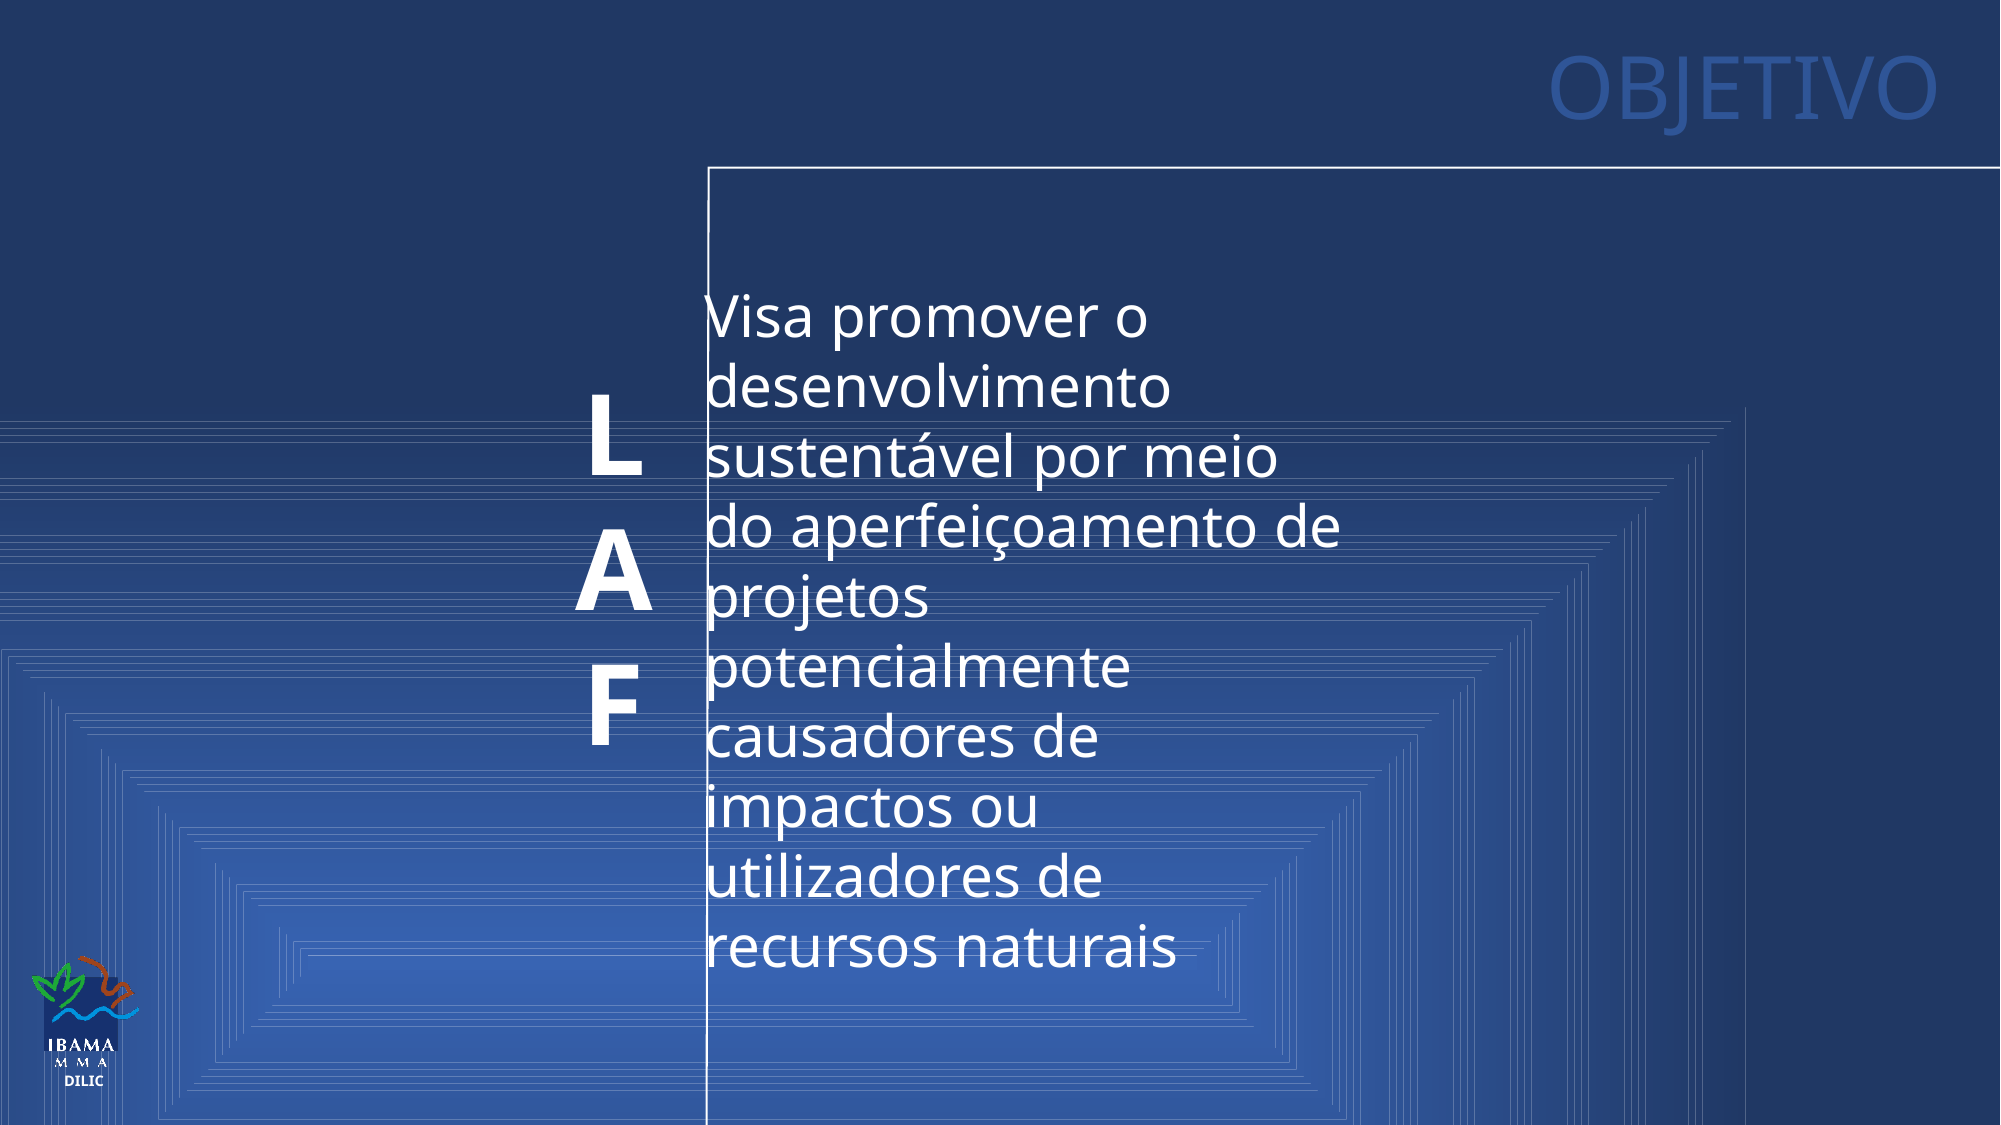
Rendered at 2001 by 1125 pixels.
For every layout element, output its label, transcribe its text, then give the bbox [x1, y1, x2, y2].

text_box L A F [554, 355, 674, 776]
text_box Visa promover o desenvolvimento sustentável por meio do aperfeiçoamento de projetos potencialmente causadores de impactos ou utilizadores de recursos naturais [689, 272, 1360, 987]
text_box OBJETIVO [1531, 24, 1998, 145]
text_box [706, 167, 2000, 1125]
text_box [23, 956, 145, 1097]
